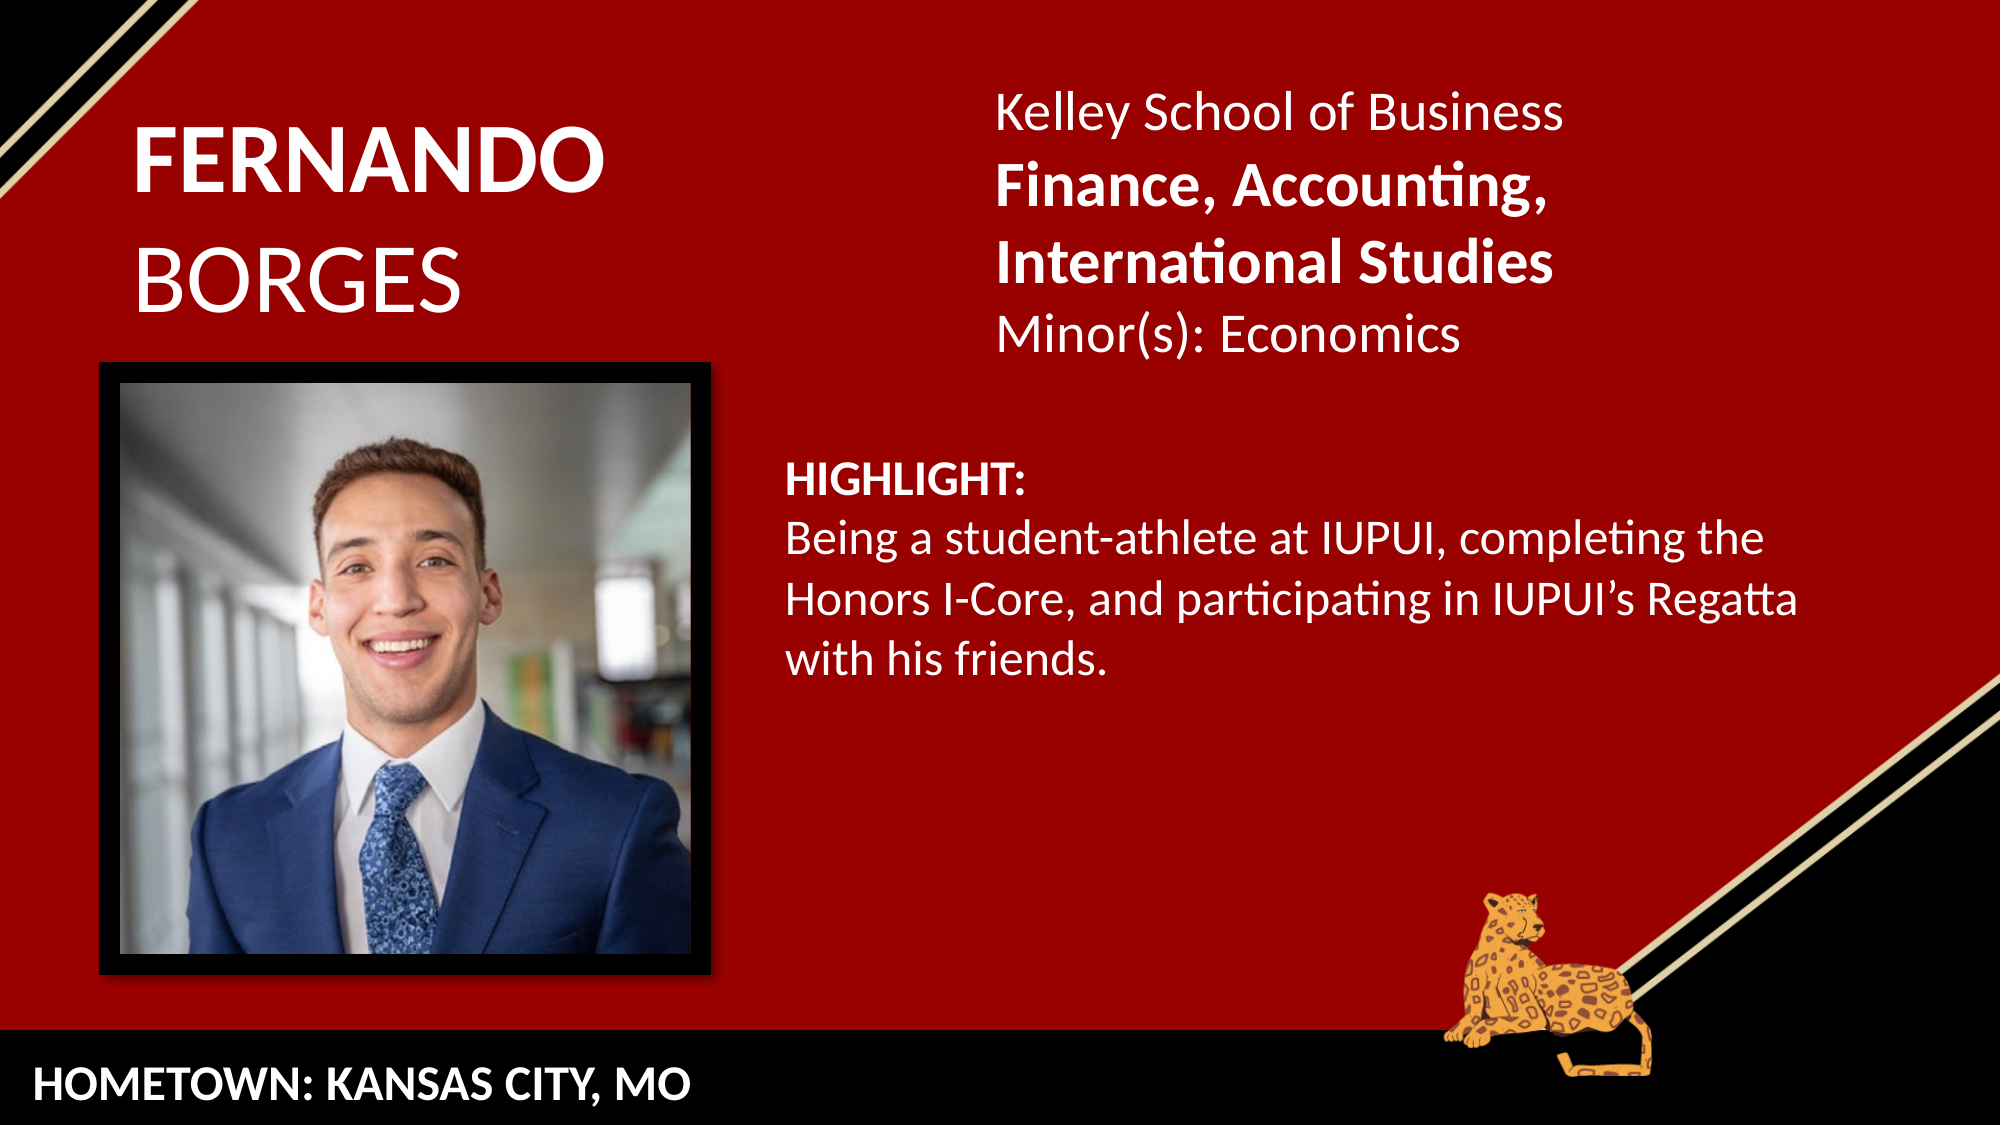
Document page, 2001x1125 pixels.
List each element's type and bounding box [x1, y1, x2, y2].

list [0, 0, 2000, 1125]
picture [119, 382, 691, 955]
